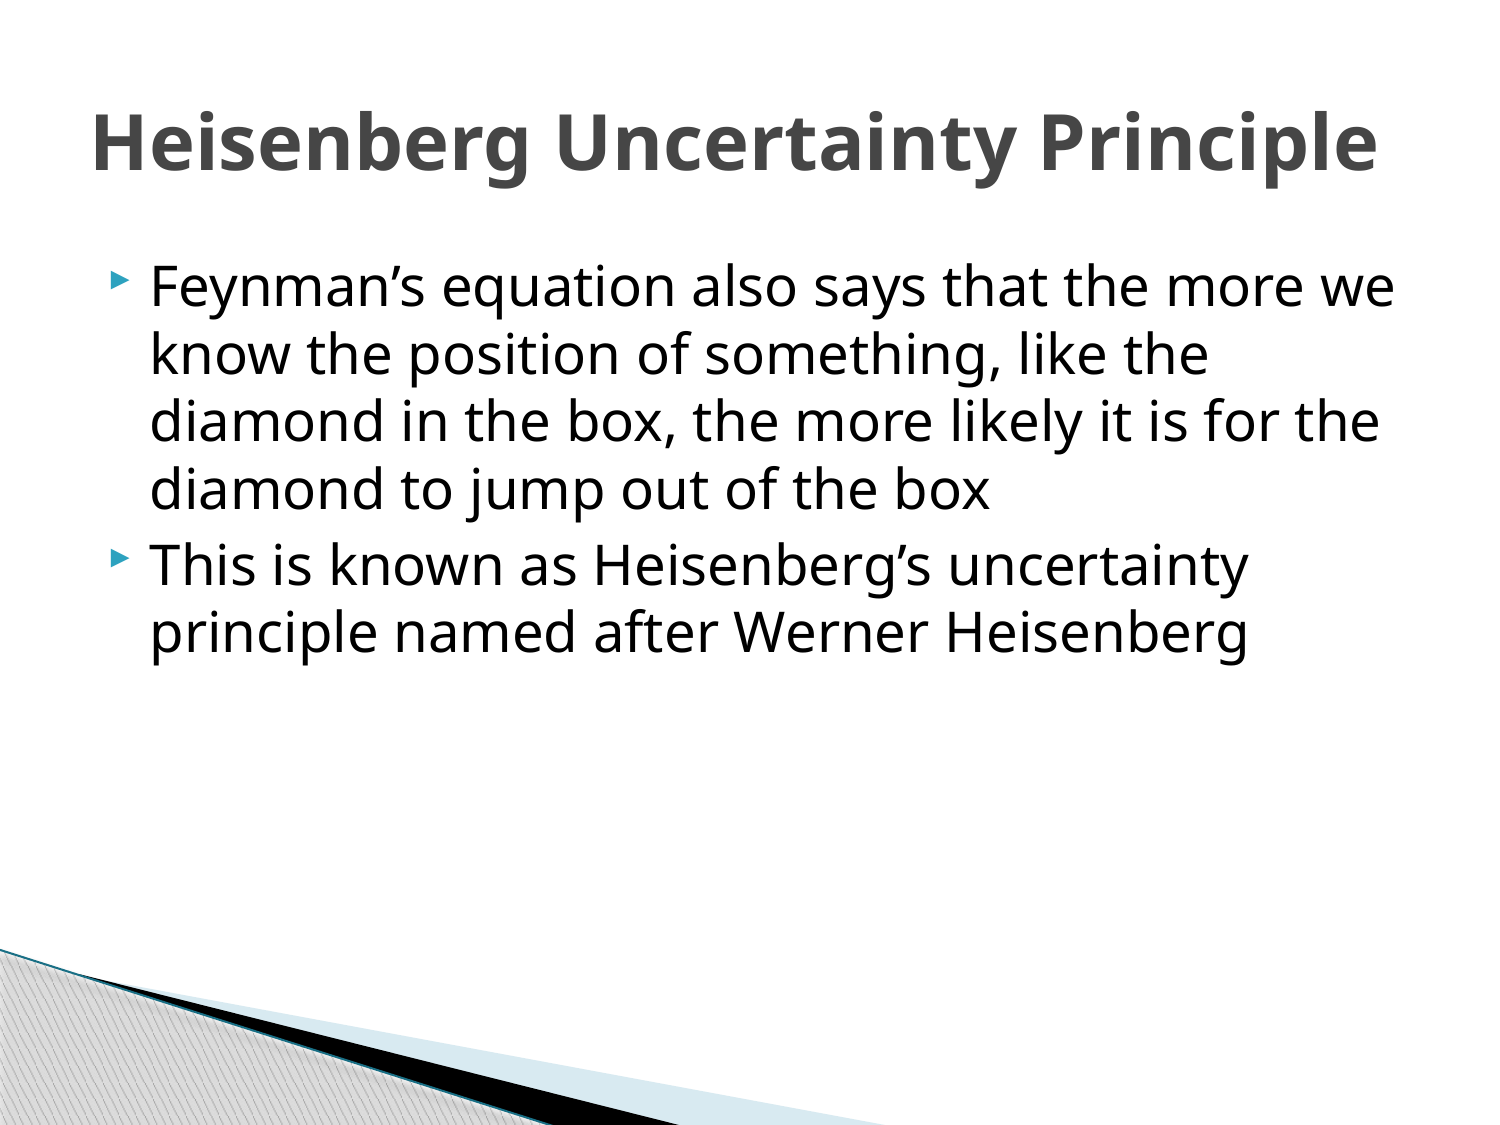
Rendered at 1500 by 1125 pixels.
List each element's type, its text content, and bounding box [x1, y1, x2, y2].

title Heisenberg Uncertainty Principle [75, 45, 1425, 233]
list Feynman’s equation also says that the more we know the position of something, like the diamond in the box, the more likely it is for the diamond to jump out of the box This is known as Heisenberg’s uncertainty principle named after Werner Heisenberg [75, 243, 1425, 986]
